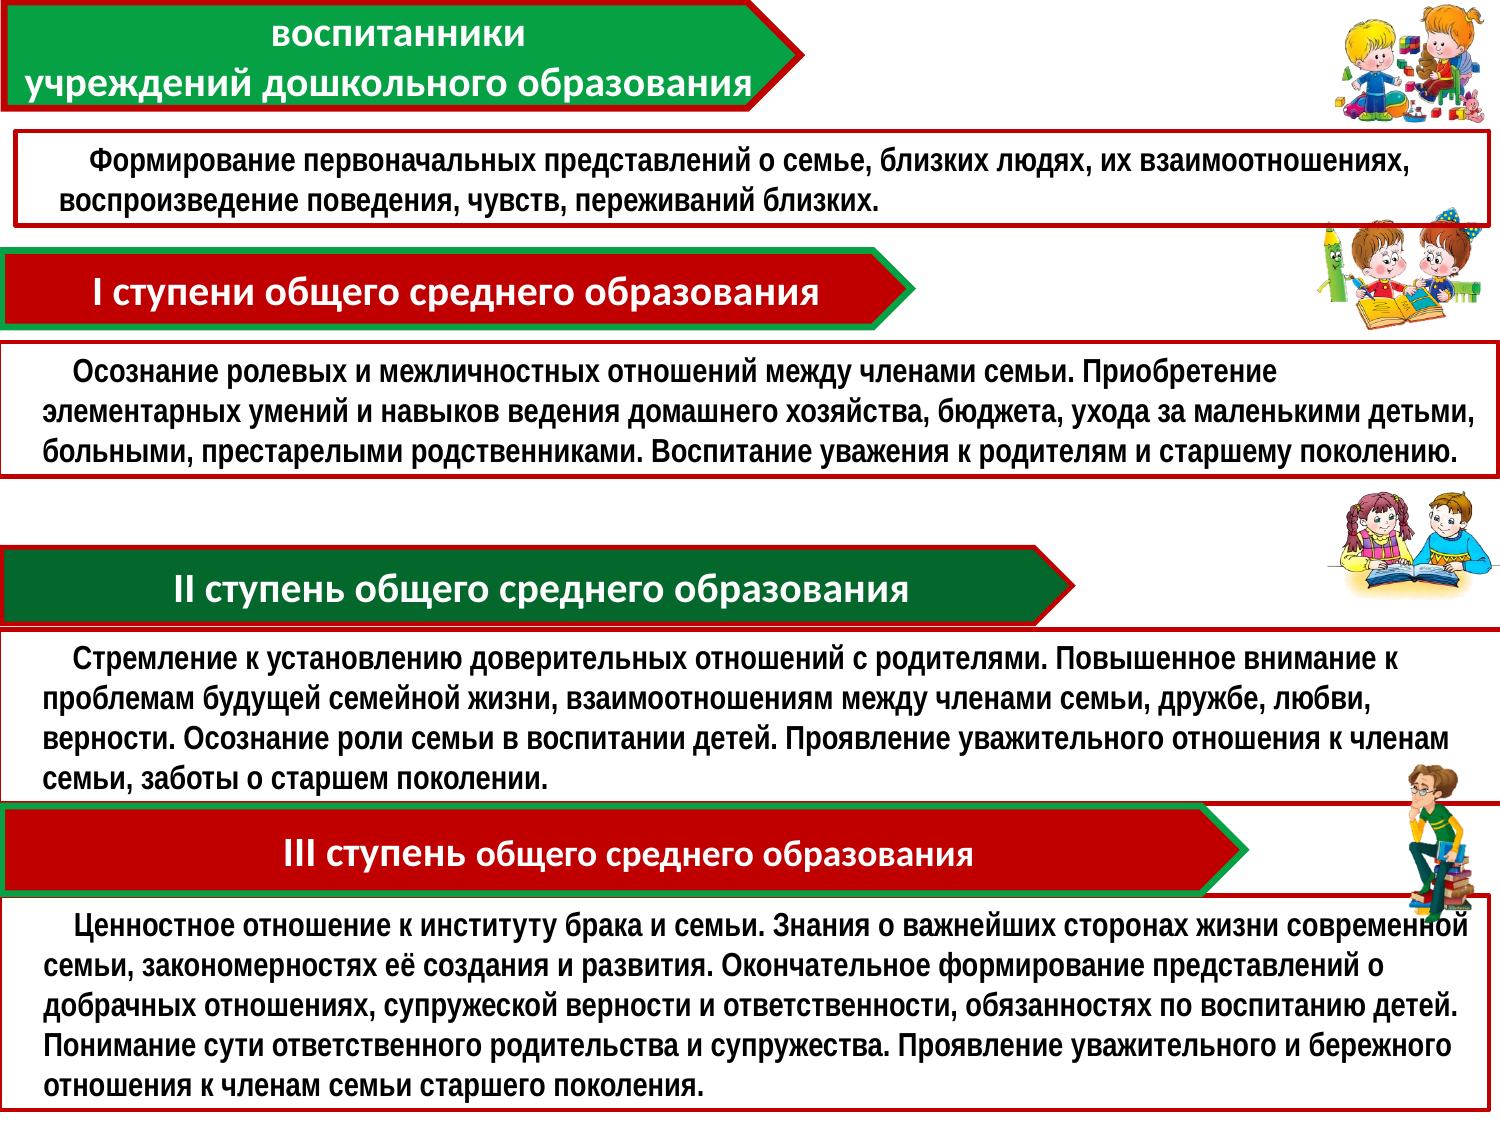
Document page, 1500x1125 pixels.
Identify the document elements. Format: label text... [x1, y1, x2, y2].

picture [1382, 754, 1500, 929]
picture [1329, 0, 1493, 124]
text_box III ступень общего среднего образования [0, 804, 1247, 895]
text_box Ценностное отношение к институту брака и семьи. Знания о важнейших сторонах жизни современной семьи, закономерностях её создания и развития. Окончательное формирование представлений о добрачных отношениях, супружеской верности и ответственности, обязанностях по воспитанию детей. Понимание сути ответственного родительства и супружества. Проявление уважительного и бережного отношения к членам семьи старшего поколения. [0, 895, 1490, 1111]
text_box Стремление к установлению доверительных отношений с родителями. Повышенное внимание к проблемам будущей семейной жизни, взаимоотношениям между членами семьи, дружбе, любви, верности. Осознание роли семьи в воспитании детей. Проявление уважительного отношения к членам семьи, заботы о старшем поколении. [0, 629, 1500, 804]
text_box II ступень общего среднего образования [0, 546, 1074, 625]
picture [1324, 489, 1500, 600]
text_box воспитанники учреждений дошкольного образования [3, 0, 802, 110]
text_box I ступени общего среднего образования [0, 249, 913, 329]
text_box Формирование первоначальных представлений о семье, близких людях, их взаимоотношениях, воспроизведение поведения, чувств, переживаний близких. [15, 130, 1490, 226]
text_box Осознание ролевых и межличностных отношений между членами семьи. Приобретение элементарных умений и навыков ведения домашнего хозяйства, бюджета, ухода за маленькими детьми, больными, престарелыми родственниками. Воспитание уважения к родителям и старшему поколению. [0, 342, 1499, 477]
picture [1302, 193, 1494, 337]
